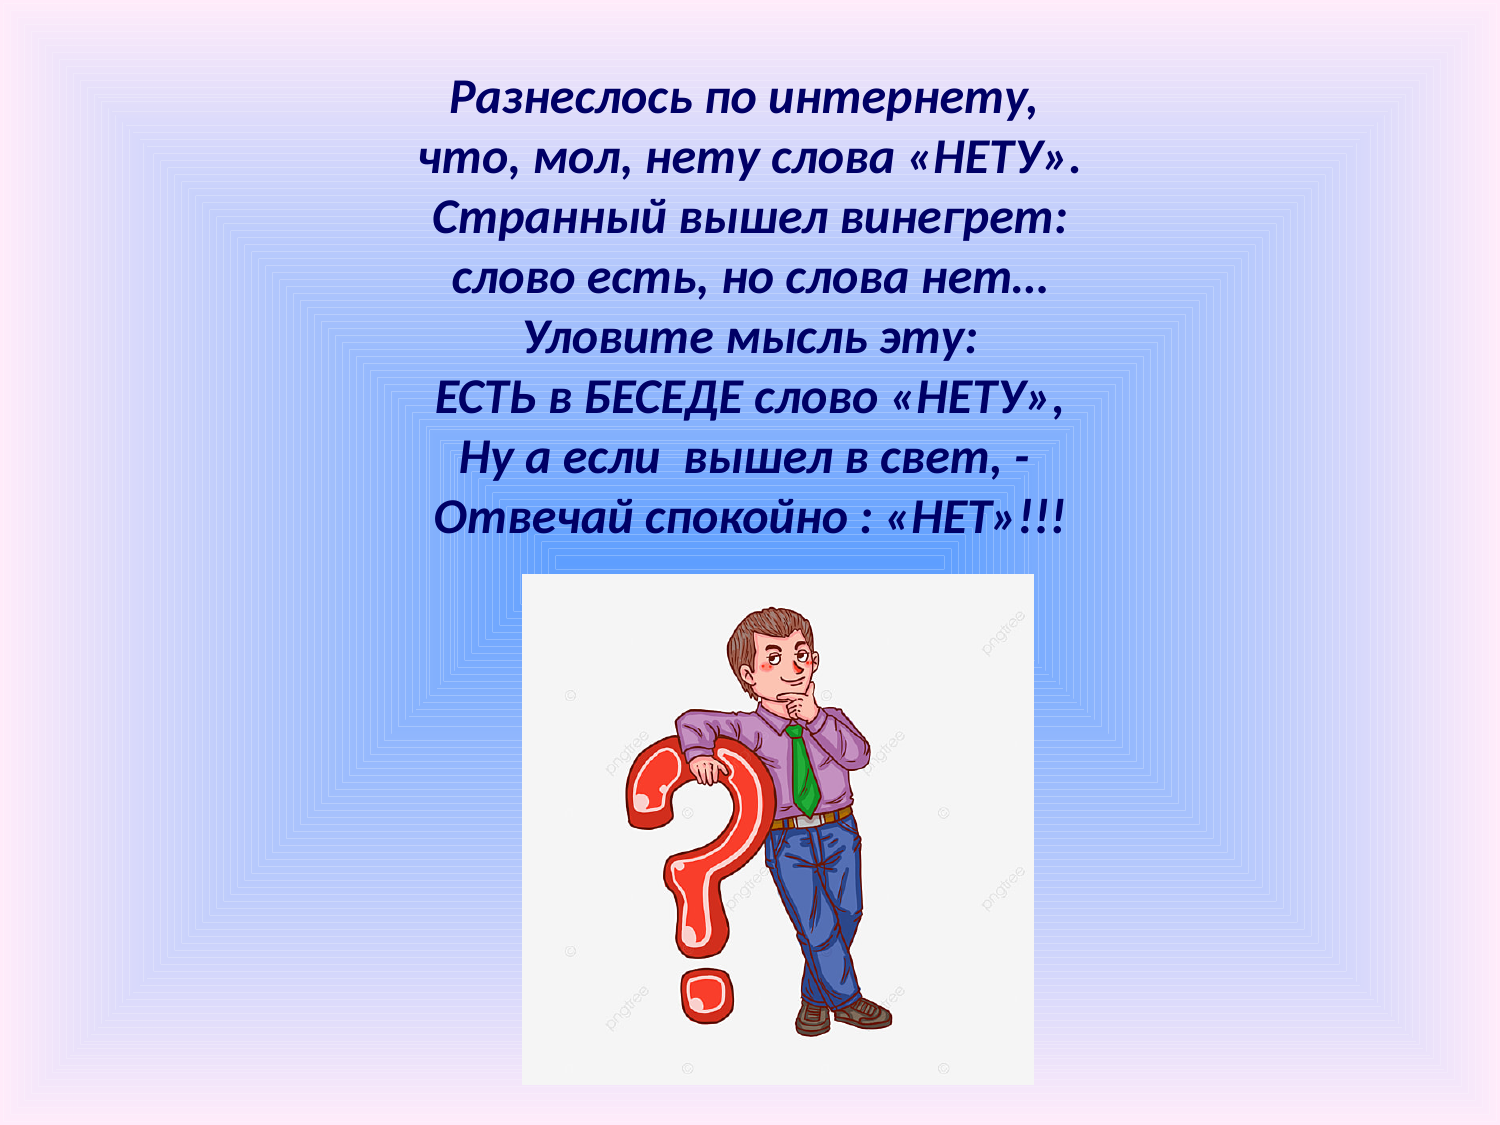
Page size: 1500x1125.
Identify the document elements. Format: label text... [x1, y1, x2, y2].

title Разнеслось по интернету, что, мол, нету слова «НЕТУ». Странный вышел винегрет: слово есть, но слова нет… Уловите мысль эту: ЕСТЬ в БЕСЕДЕ слово «НЕТУ», Ну а если вышел в свет, - Отвечай спокойно : «НЕТ»!!! [75, 45, 1425, 563]
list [522, 573, 1034, 1086]
